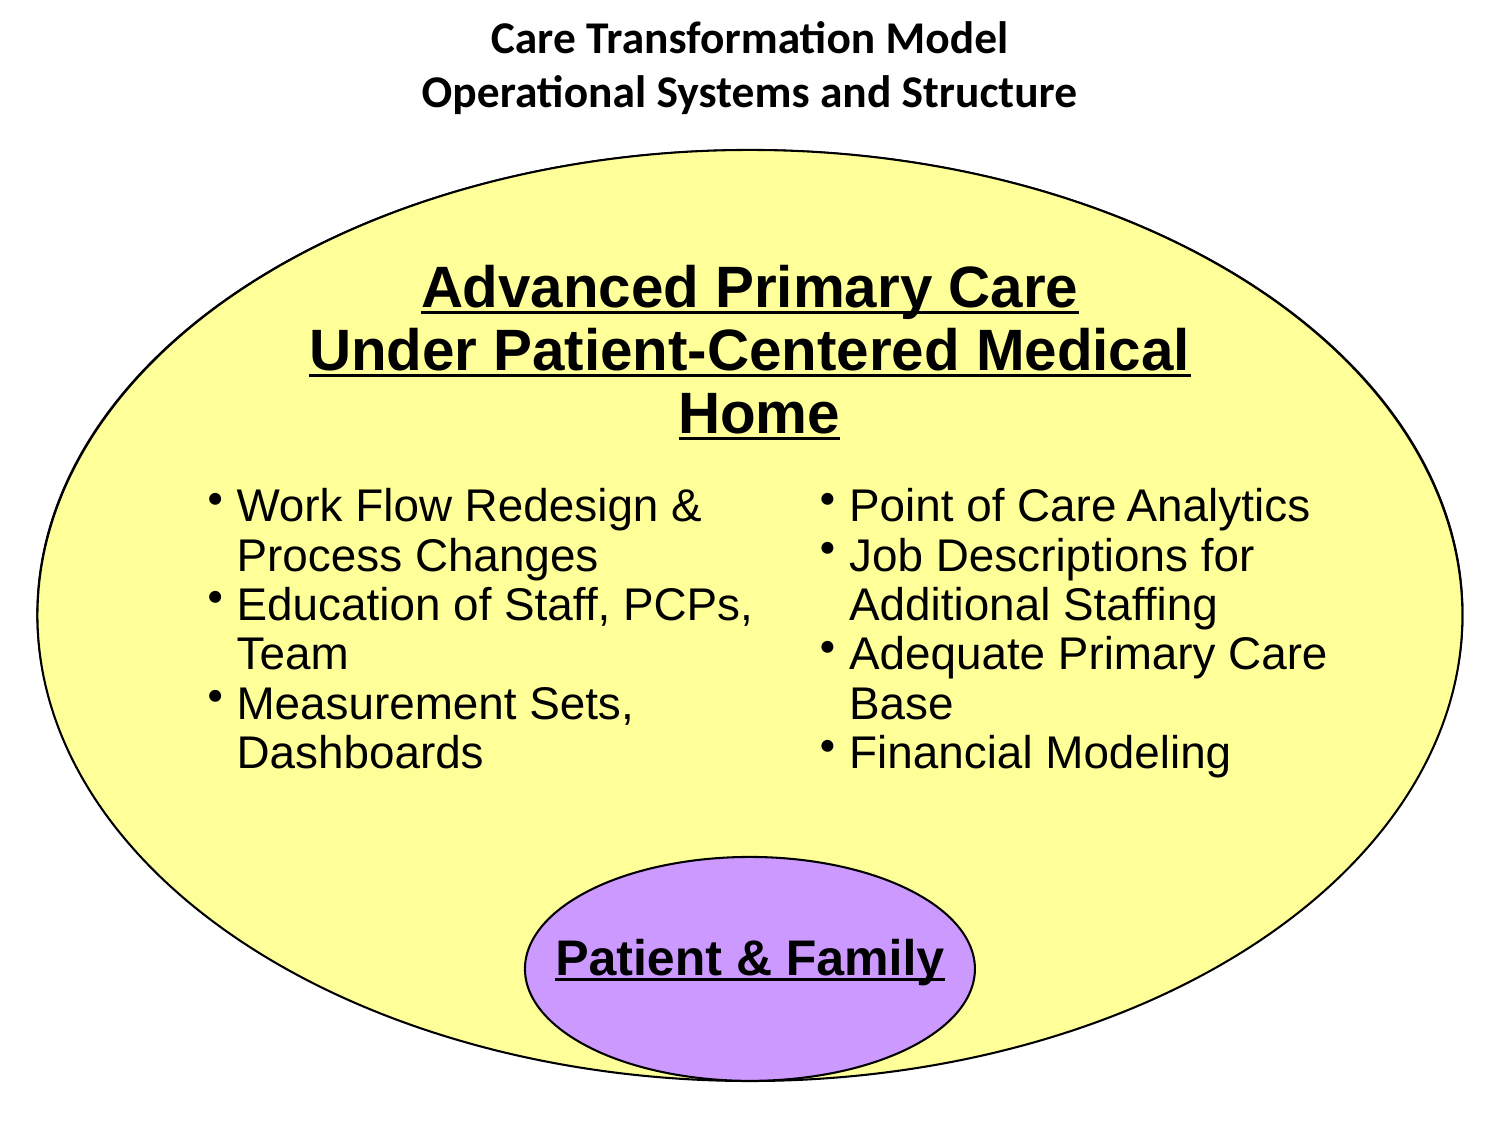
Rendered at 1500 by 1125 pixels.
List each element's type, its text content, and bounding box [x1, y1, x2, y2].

text_box Work Flow Redesign & Process Changes Education of Staff, PCPs, Team Measurement Sets, Dashboards [200, 474, 775, 787]
text_box [543, 856, 957, 924]
text_box Point of Care Analytics Job Descriptions for Additional Staffing Adequate Primary Care Base Financial Modeling [812, 474, 1338, 787]
text_box [37, 276, 1463, 1081]
text_box [530, 994, 970, 1081]
text_box [310, 149, 1190, 249]
title Care Transformation Model Operational Systems and Structure [0, 0, 1500, 125]
text_box Patient & Family [524, 924, 975, 994]
text_box Advanced Primary Care Under Patient-Centered Medical Home [262, 249, 1238, 454]
